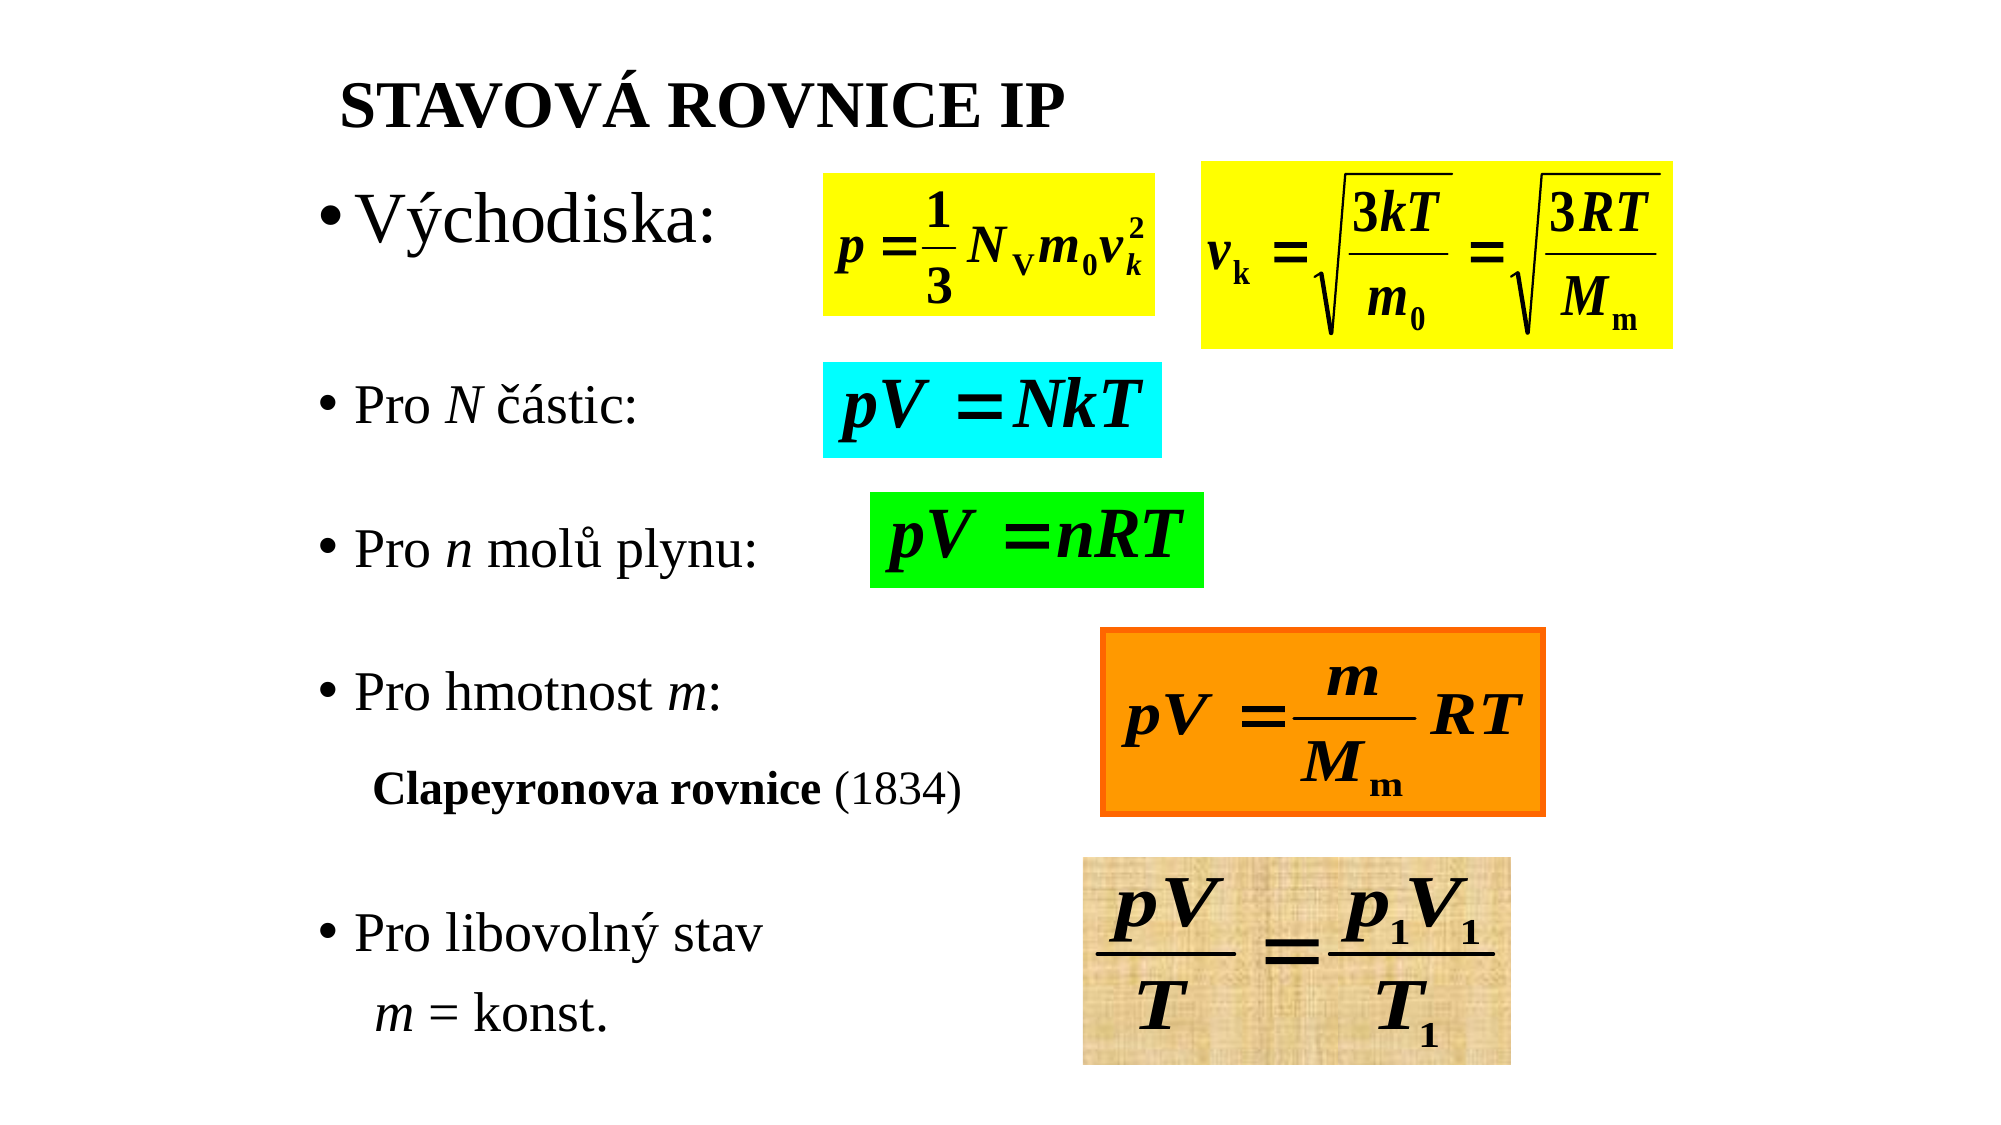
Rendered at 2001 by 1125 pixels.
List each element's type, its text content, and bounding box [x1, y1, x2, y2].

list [822, 172, 1155, 317]
title STAVOVÁ ROVNICE IP [324, 45, 1675, 149]
list Východiska: Pro N částic: Pro n molů plynu: Pro hmotnost m: Clapeyronova rovnice (1834) Pro libovolný stav m = konst. [303, 172, 1147, 1059]
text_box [1082, 857, 1511, 1065]
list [1200, 160, 1674, 349]
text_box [1106, 633, 1540, 811]
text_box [822, 361, 1163, 458]
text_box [870, 491, 1204, 588]
